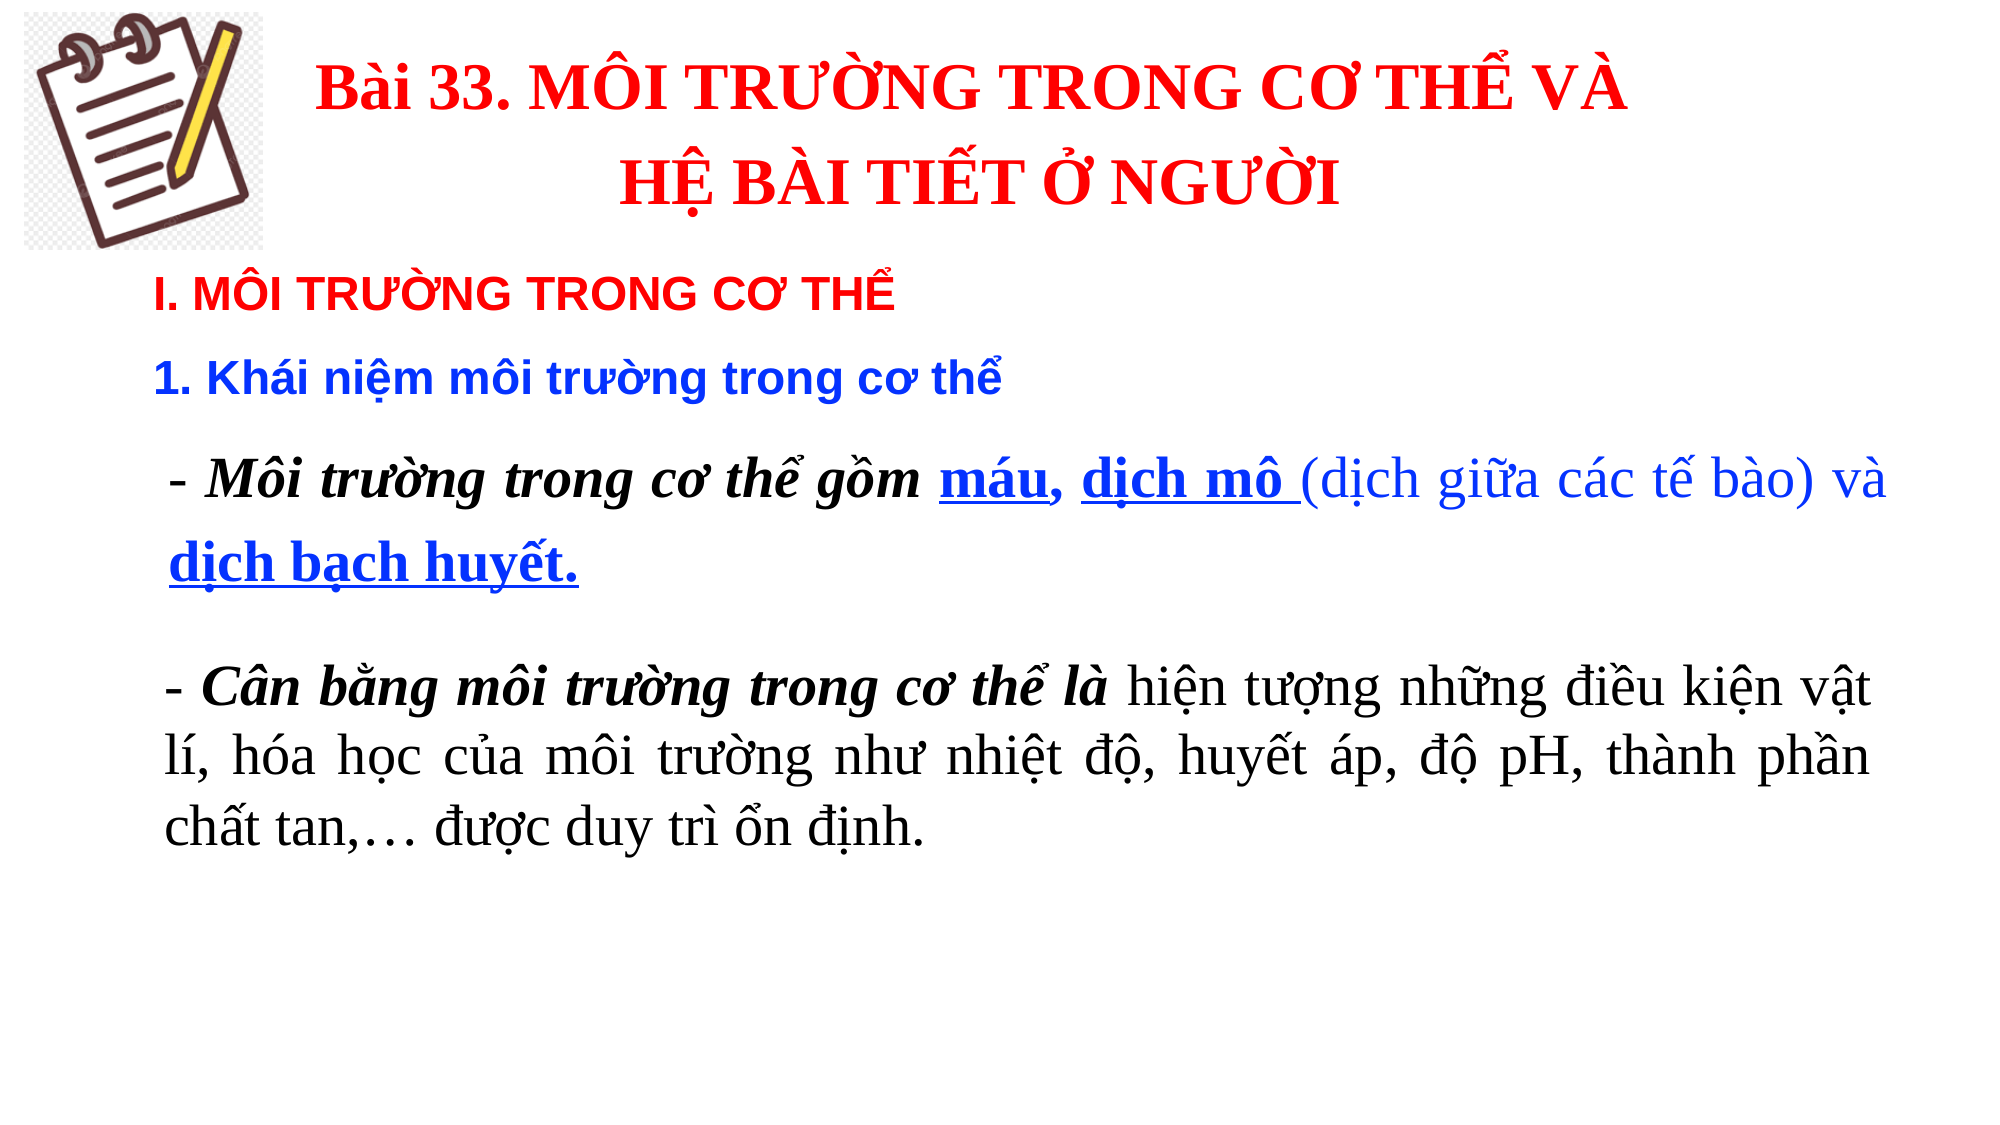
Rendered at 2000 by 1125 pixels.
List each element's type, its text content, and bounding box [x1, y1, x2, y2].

text_box - Môi trường trong cơ thể gồm máu, dịch mô (dịch giữa các tế bào) và dịch bạch huyết. [168, 424, 1888, 593]
text_box Bài 33. MÔI TRƯỜNG TRONG CƠ THỂ VÀ HỆ BÀI TIẾT Ở NGƯỜI [266, 26, 1838, 219]
text_box - Cân bằng môi trường trong cơ thể là hiện tượng những điều kiện vật lí, hóa học của môi trường như nhiệt độ, huyết áp, độ pH, thành phần chất tan,… được duy trì ổn định. [149, 639, 1888, 864]
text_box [0, 38, 1268, 400]
picture [24, 12, 263, 251]
